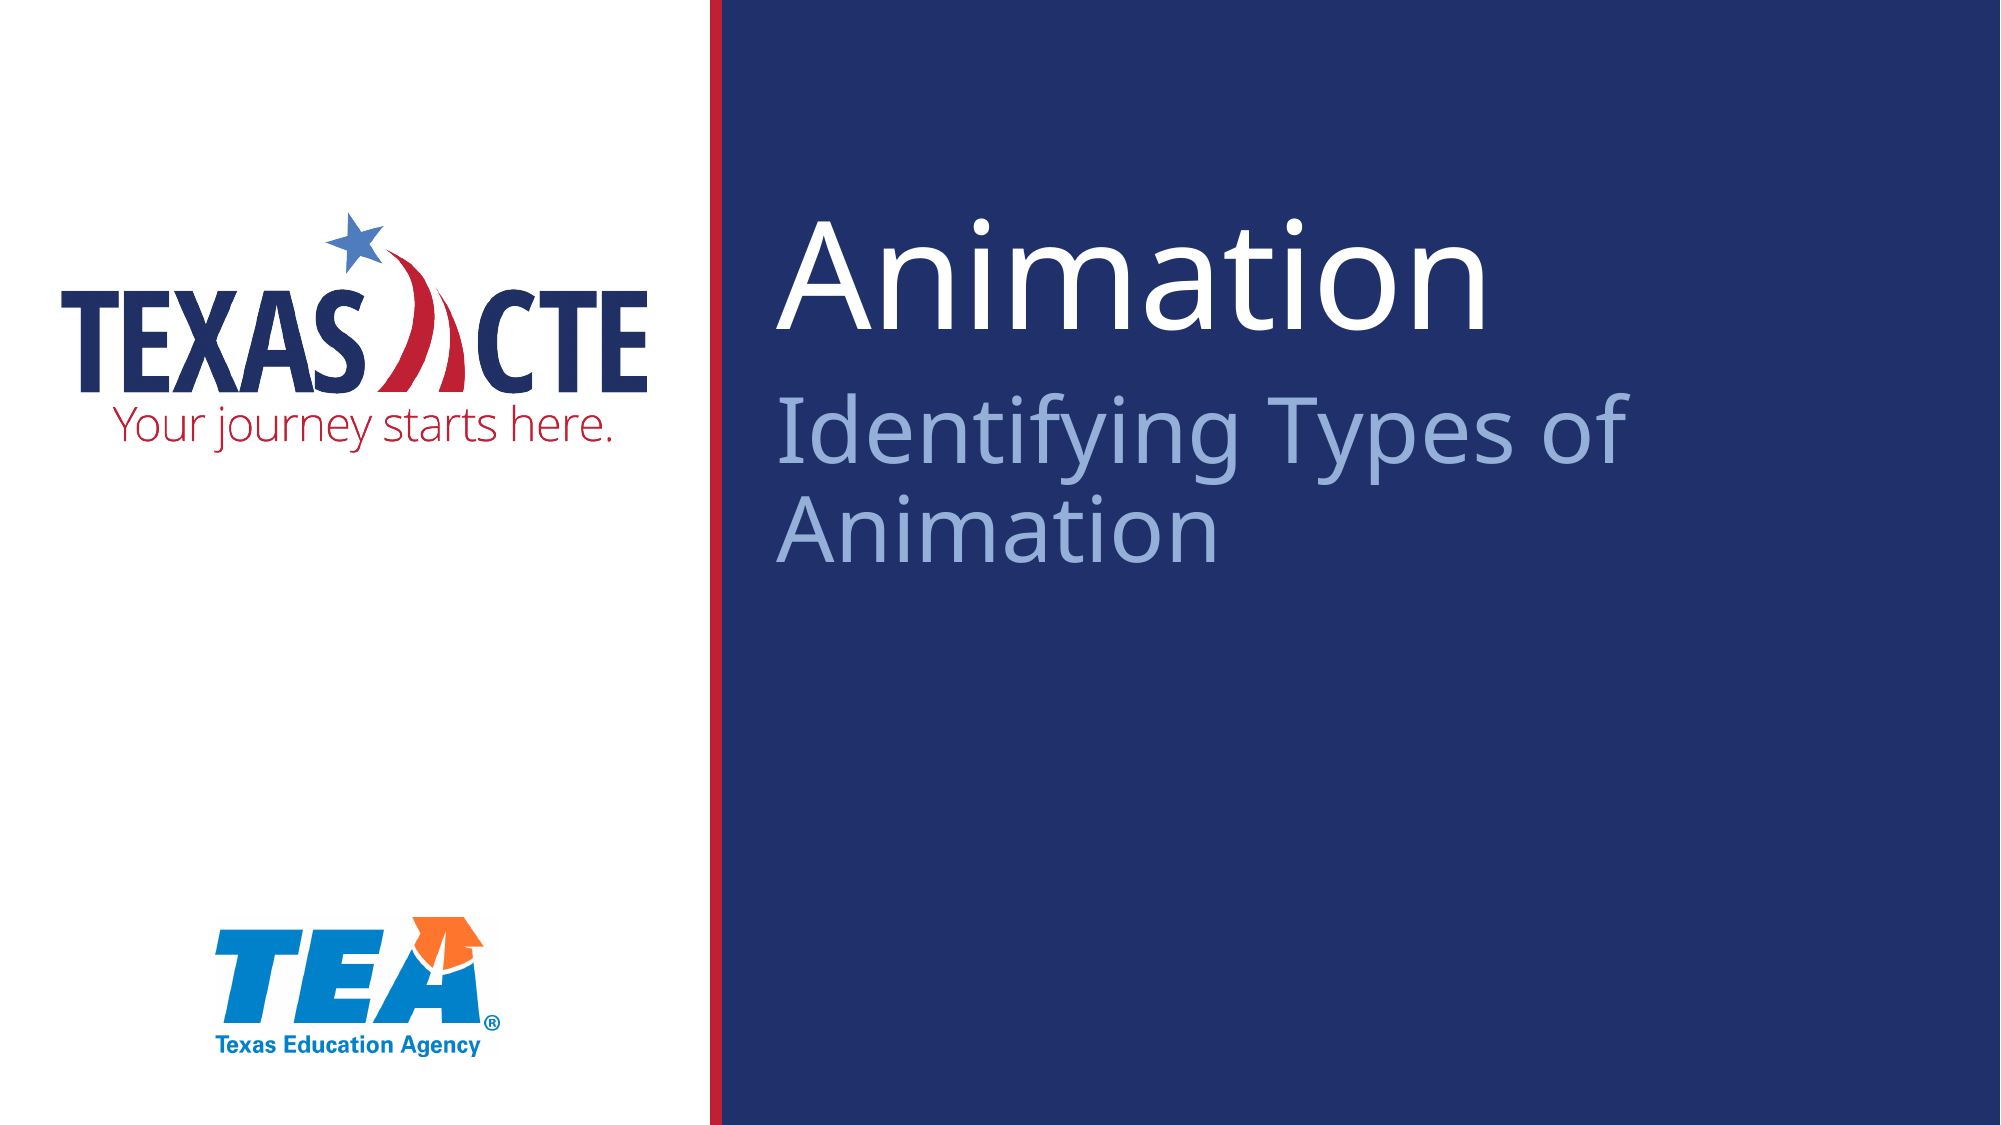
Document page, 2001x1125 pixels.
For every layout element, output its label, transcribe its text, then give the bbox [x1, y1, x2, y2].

list Animation Identifying Types of Animation [776, 200, 1939, 1032]
picture [61, 212, 647, 453]
picture [215, 917, 500, 1057]
